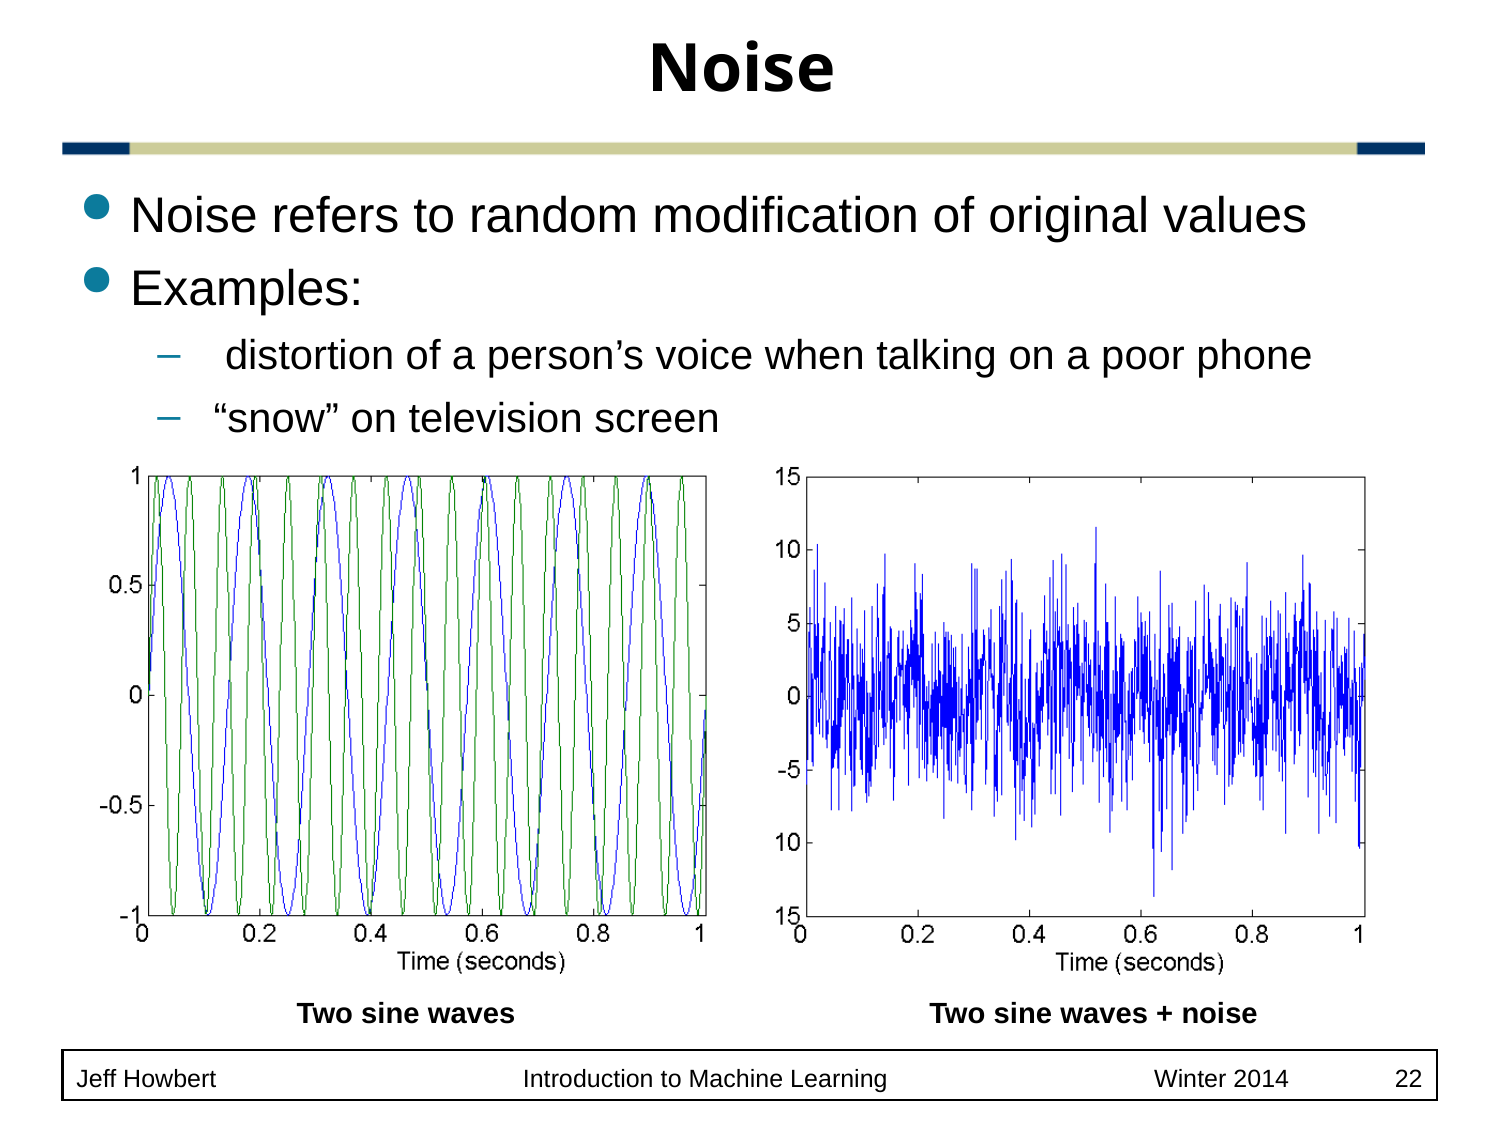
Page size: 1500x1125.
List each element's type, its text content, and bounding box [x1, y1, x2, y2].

list Noise refers to random modification of original values Examples: distortion of a person’s voice when talking on a poor phone “snow” on television screen [66, 174, 1433, 1026]
title Noise [61, 24, 1422, 113]
picture [99, 434, 1388, 976]
text_box Two sine waves [249, 987, 563, 1038]
text_box Two sine waves + noise [887, 987, 1300, 1038]
